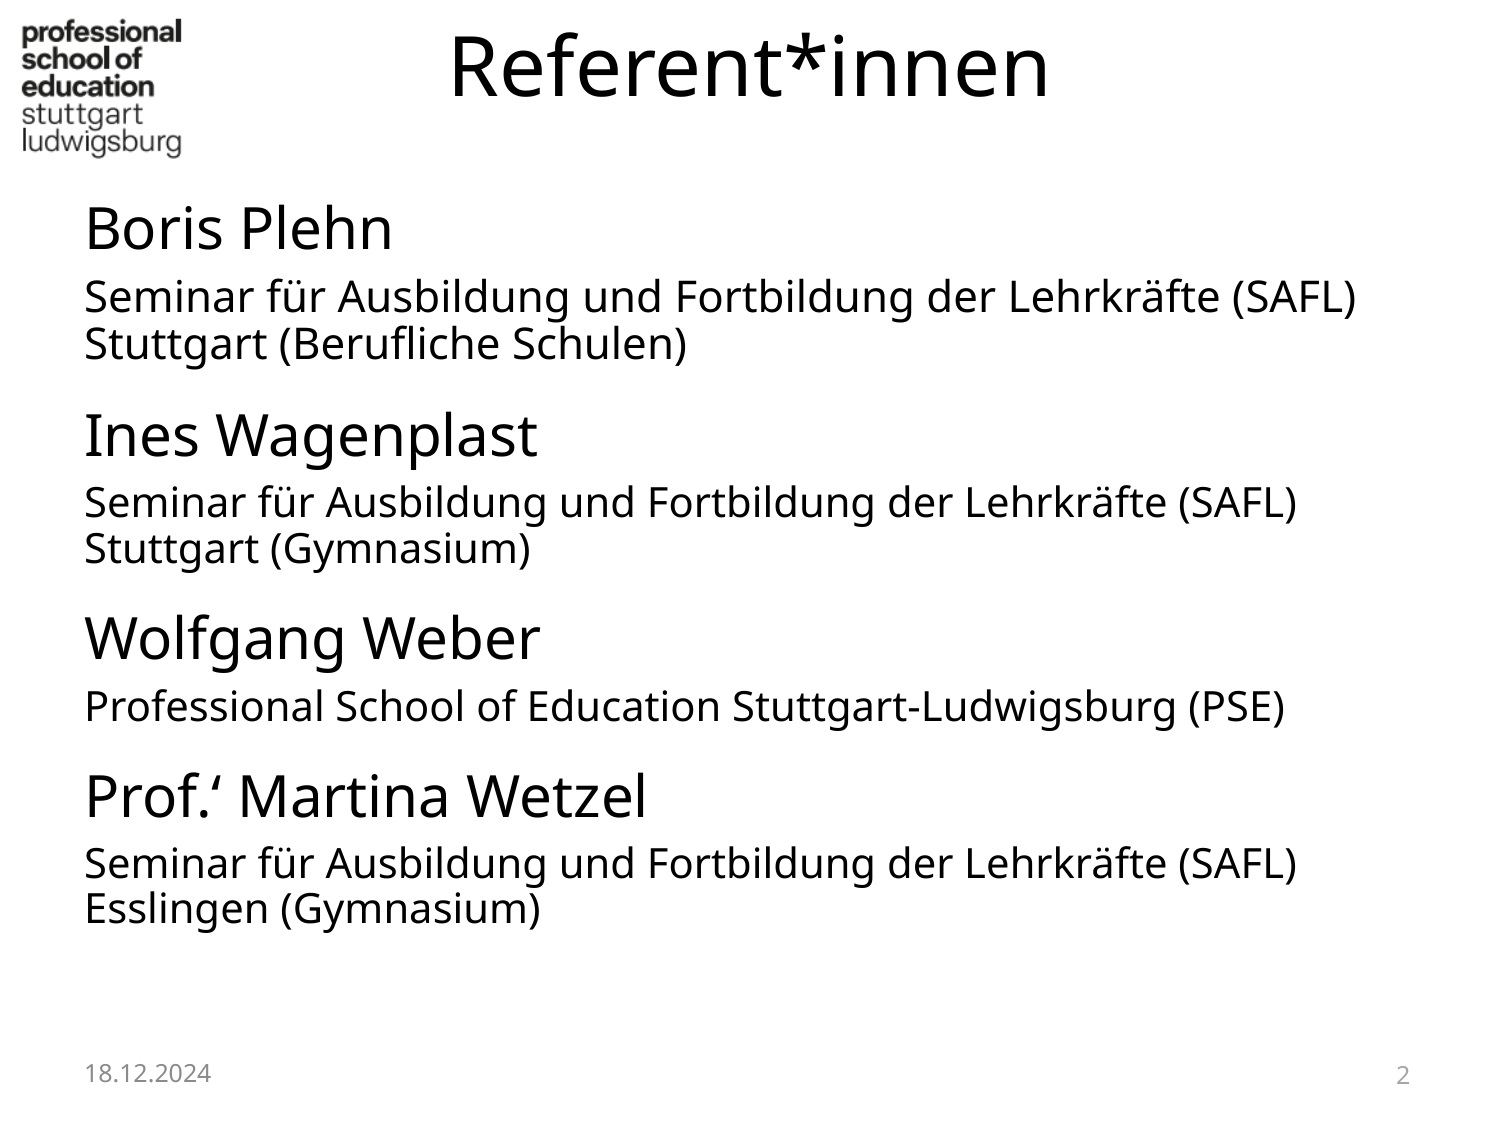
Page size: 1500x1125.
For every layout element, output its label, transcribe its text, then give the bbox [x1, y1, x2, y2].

title Referent*innen [295, 24, 1205, 243]
text_box 18.12.2024 [0, 1042, 296, 1103]
text_box Boris Plehn Seminar für Ausbildung und Fortbildung der Lehrkräfte (SAFL) Stuttgart (Berufliche Schulen) Ines Wagenplast Seminar für Ausbildung und Fortbildung der Lehrkräfte (SAFL) Stuttgart (Gymnasium) Wolfgang Weber Professional School of Education Stuttgart-Ludwigsburg (PSE) Prof.‘ Martina Wetzel Seminar für Ausbildung und Fortbildung der Lehrkräfte (SAFL) Esslingen (Gymnasium) [69, 191, 1460, 1043]
